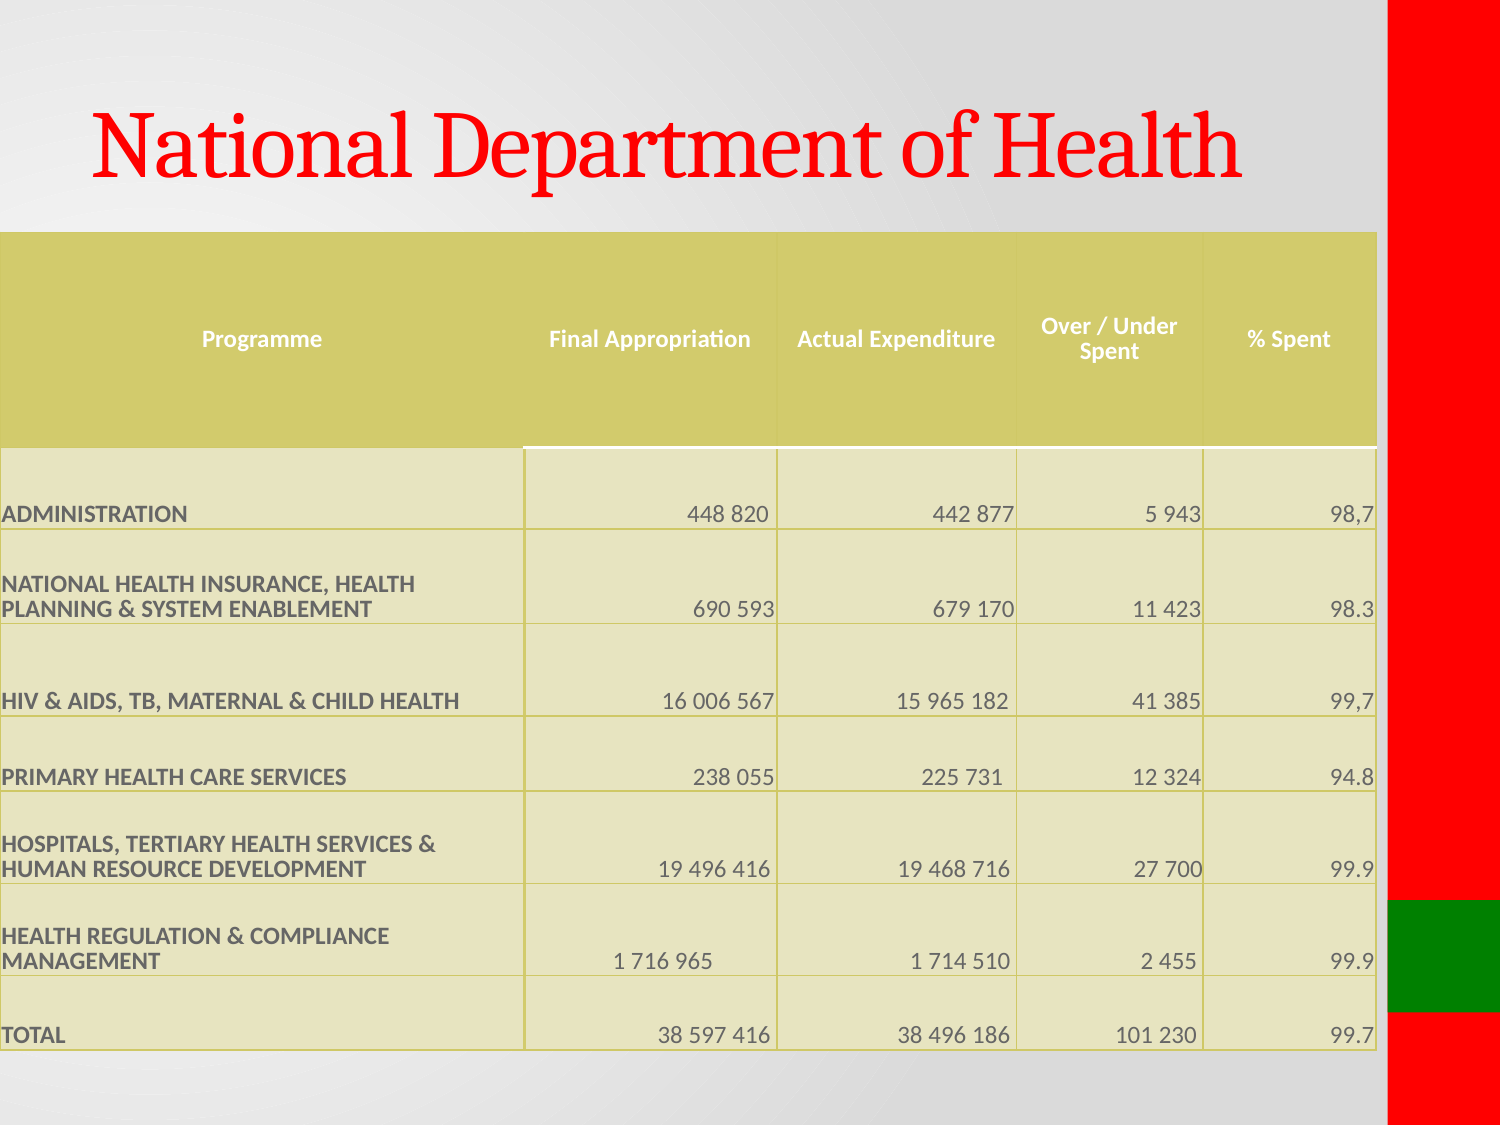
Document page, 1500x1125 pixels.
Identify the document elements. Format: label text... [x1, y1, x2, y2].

table_cell 41 385 [1017, 624, 1202, 715]
table_header Actual Expenditure [778, 233, 1016, 446]
table_cell PRIMARY HEALTH CARE SERVICES [1, 717, 523, 790]
table_cell 238 055 [526, 717, 776, 790]
table_header Programme [1, 233, 523, 447]
table_cell 1 716 965 [526, 884, 776, 975]
table_cell 99.9 [1204, 884, 1375, 975]
table_cell 98.3 [1204, 530, 1375, 623]
table_cell HEALTH REGULATION & COMPLIANCE MANAGEMENT [1, 884, 523, 975]
table_cell 27 700 [1017, 792, 1202, 883]
table_cell 448 820 [526, 449, 776, 528]
table_header % Spent [1204, 233, 1375, 446]
table_cell 98,7 [1204, 449, 1375, 528]
table_cell 19 496 416 [526, 792, 776, 883]
table_cell 19 468 716 [778, 792, 1016, 883]
table_cell 101 230 [1017, 976, 1202, 1049]
table_cell 38 496 186 [778, 976, 1016, 1049]
table_cell NATIONAL HEALTH INSURANCE, HEALTH PLANNING & SYSTEM ENABLEMENT [1, 530, 523, 623]
table_cell HOSPITALS, TERTIARY HEALTH SERVICES & HUMAN RESOURCE DEVELOPMENT [1, 792, 523, 883]
table_cell 225 731 [778, 717, 1016, 790]
table_cell 16 006 567 [526, 624, 776, 715]
table_cell 1 714 510 [778, 884, 1016, 975]
table_cell 99,7 [1204, 624, 1375, 715]
table_cell 99.9 [1204, 792, 1375, 883]
table_cell 15 965 182 [778, 624, 1016, 715]
table_cell 12 324 [1017, 717, 1202, 790]
table_cell 5 943 [1017, 449, 1202, 528]
table_cell 679 170 [778, 530, 1016, 623]
table_header Over / Under Spent [1017, 233, 1202, 446]
table_cell ADMINISTRATION [1, 448, 523, 528]
table_cell 94.8 [1204, 717, 1375, 790]
table_cell TOTAL [1, 976, 523, 1049]
table_cell 2 455 [1017, 884, 1202, 975]
table_cell 38 597 416 [526, 976, 776, 1049]
table_cell 99.7 [1204, 976, 1375, 1049]
table_cell 11 423 [1017, 530, 1202, 623]
table_header Final Appropriation [526, 233, 776, 446]
title National Department of Health [75, 45, 1325, 232]
table_cell 690 593 [526, 530, 776, 623]
table_cell HIV & AIDS, TB, MATERNAL & CHILD HEALTH [1, 624, 523, 715]
table_cell 442 877 [778, 449, 1016, 528]
